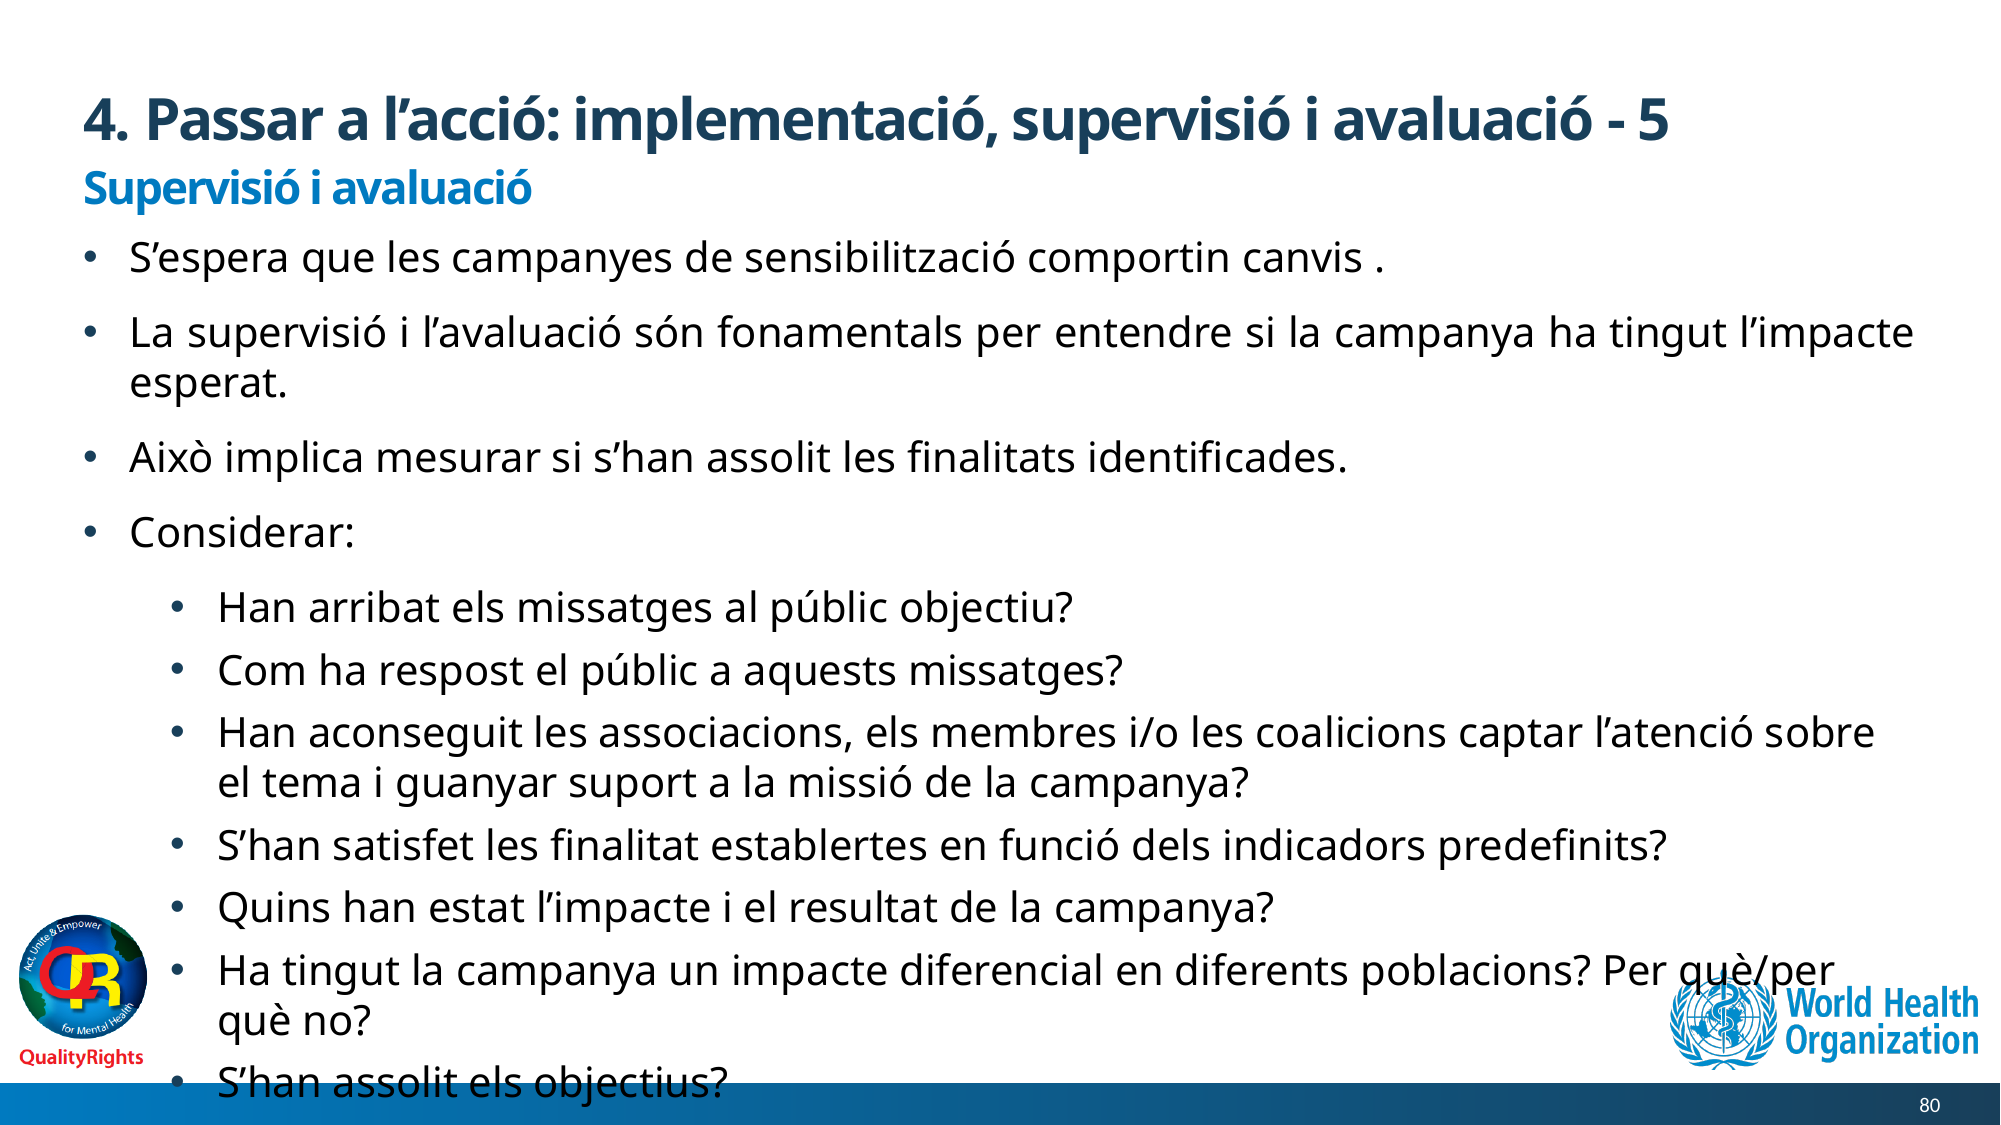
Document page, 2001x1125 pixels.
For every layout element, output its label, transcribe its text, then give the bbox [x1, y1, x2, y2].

title 4. Passar a l’acció: implementació, supervisió i avaluació - 5 [83, 83, 1920, 150]
picture [1711, 1021, 1722, 1029]
picture [1730, 969, 1978, 1070]
picture [1683, 1020, 1766, 1060]
picture [1738, 1020, 1751, 1036]
list Supervisió i avaluació [83, 155, 1917, 215]
picture [1747, 1020, 1758, 1042]
picture [1725, 1040, 1747, 1054]
picture [1716, 1064, 1731, 1070]
picture [1678, 1024, 1682, 1034]
list S’espera que les campanyes de sensibilització comportin canvis . La supervisió i l’avaluació són fonamentals per entendre si la campanya ha tingut l’impacte esperat. Això implica mesurar si s’han assolit les finalitats identificades. Considerar: Han arribat els missatges al públic objectiu? Com ha respost el públic a aquests missatges? Han aconseguit les associacions, els membres i/o les coalicions captar l’atenció sobre el tema i guanyar suport a la missió de la campanya? S’han satisfet les finalitat establertes en funció dels indicadors predefinits? Quins han estat l’impacte i el resultat de la campanya? Ha tingut la campanya un impacte diferencial en diferents poblacions? Per què/per què no? S’han assolit els objectius? [83, 223, 1917, 1020]
picture [0, 897, 162, 1082]
picture [1670, 1029, 1716, 1070]
